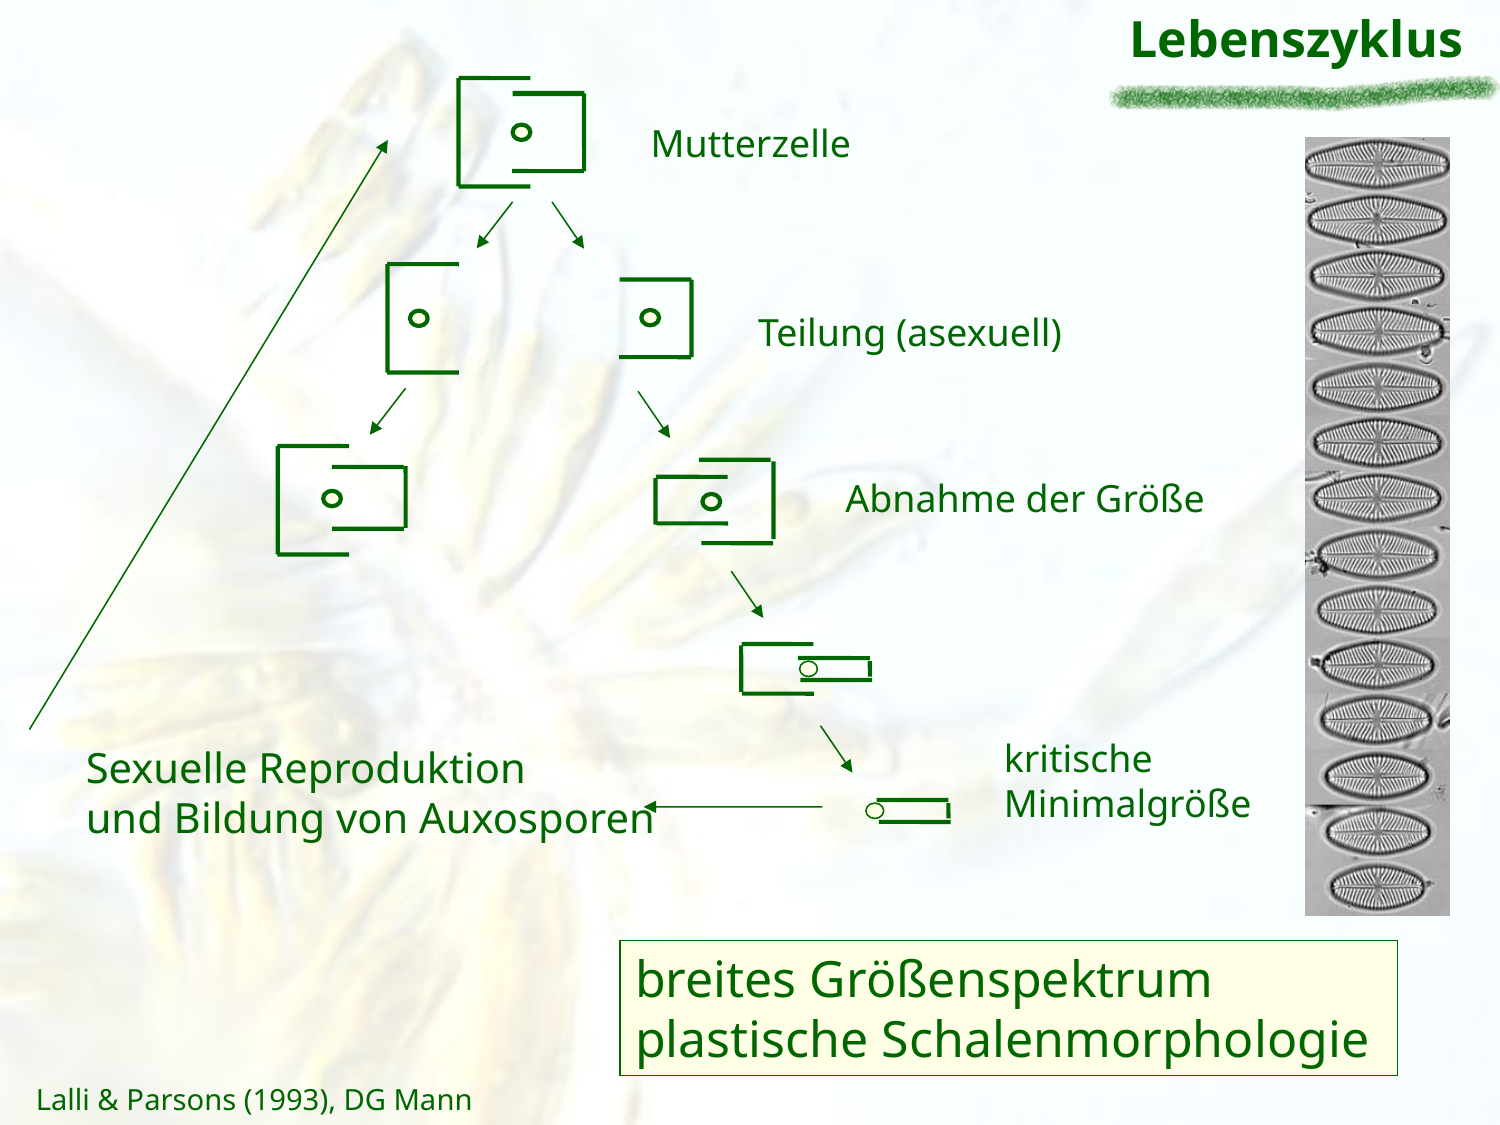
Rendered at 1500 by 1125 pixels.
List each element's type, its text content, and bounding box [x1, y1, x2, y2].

text_box Teilung (asexuell) [951, 301, 1078, 362]
text_box Abnahme der Größe [951, 467, 1221, 527]
text_box Lebenszyklus [1114, 0, 1478, 42]
text_box kritische Minimalgröße [989, 727, 1267, 833]
text_box Sexuelle Reproduktion und Bildung von Auxosporen [71, 822, 681, 850]
text_box breites Größenspektrum plastische Schalenmorphologie [620, 940, 1398, 1076]
picture [0, 0, 1500, 1125]
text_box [29, 78, 951, 822]
text_box Lalli & Parsons (1993), DG Mann [21, 1074, 488, 1124]
